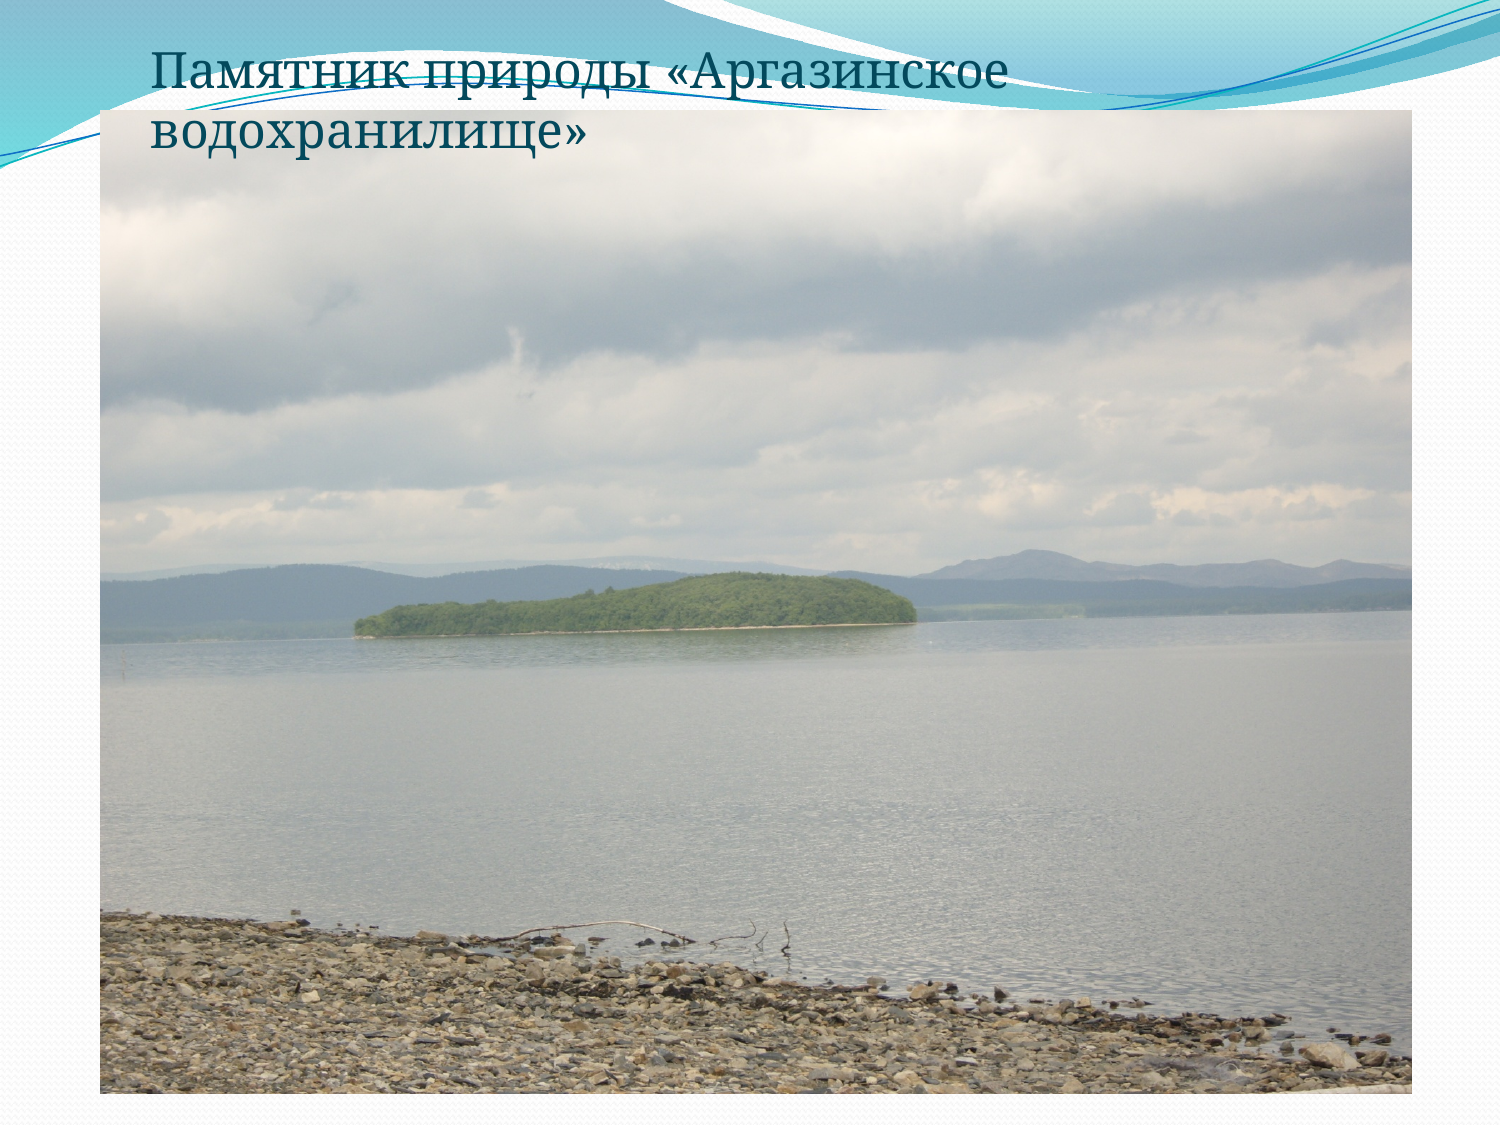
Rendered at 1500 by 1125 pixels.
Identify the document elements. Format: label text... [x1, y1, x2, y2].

text_box Памятник природы «Аргазинское водохранилище» [135, 30, 1376, 110]
picture [100, 110, 1412, 1095]
